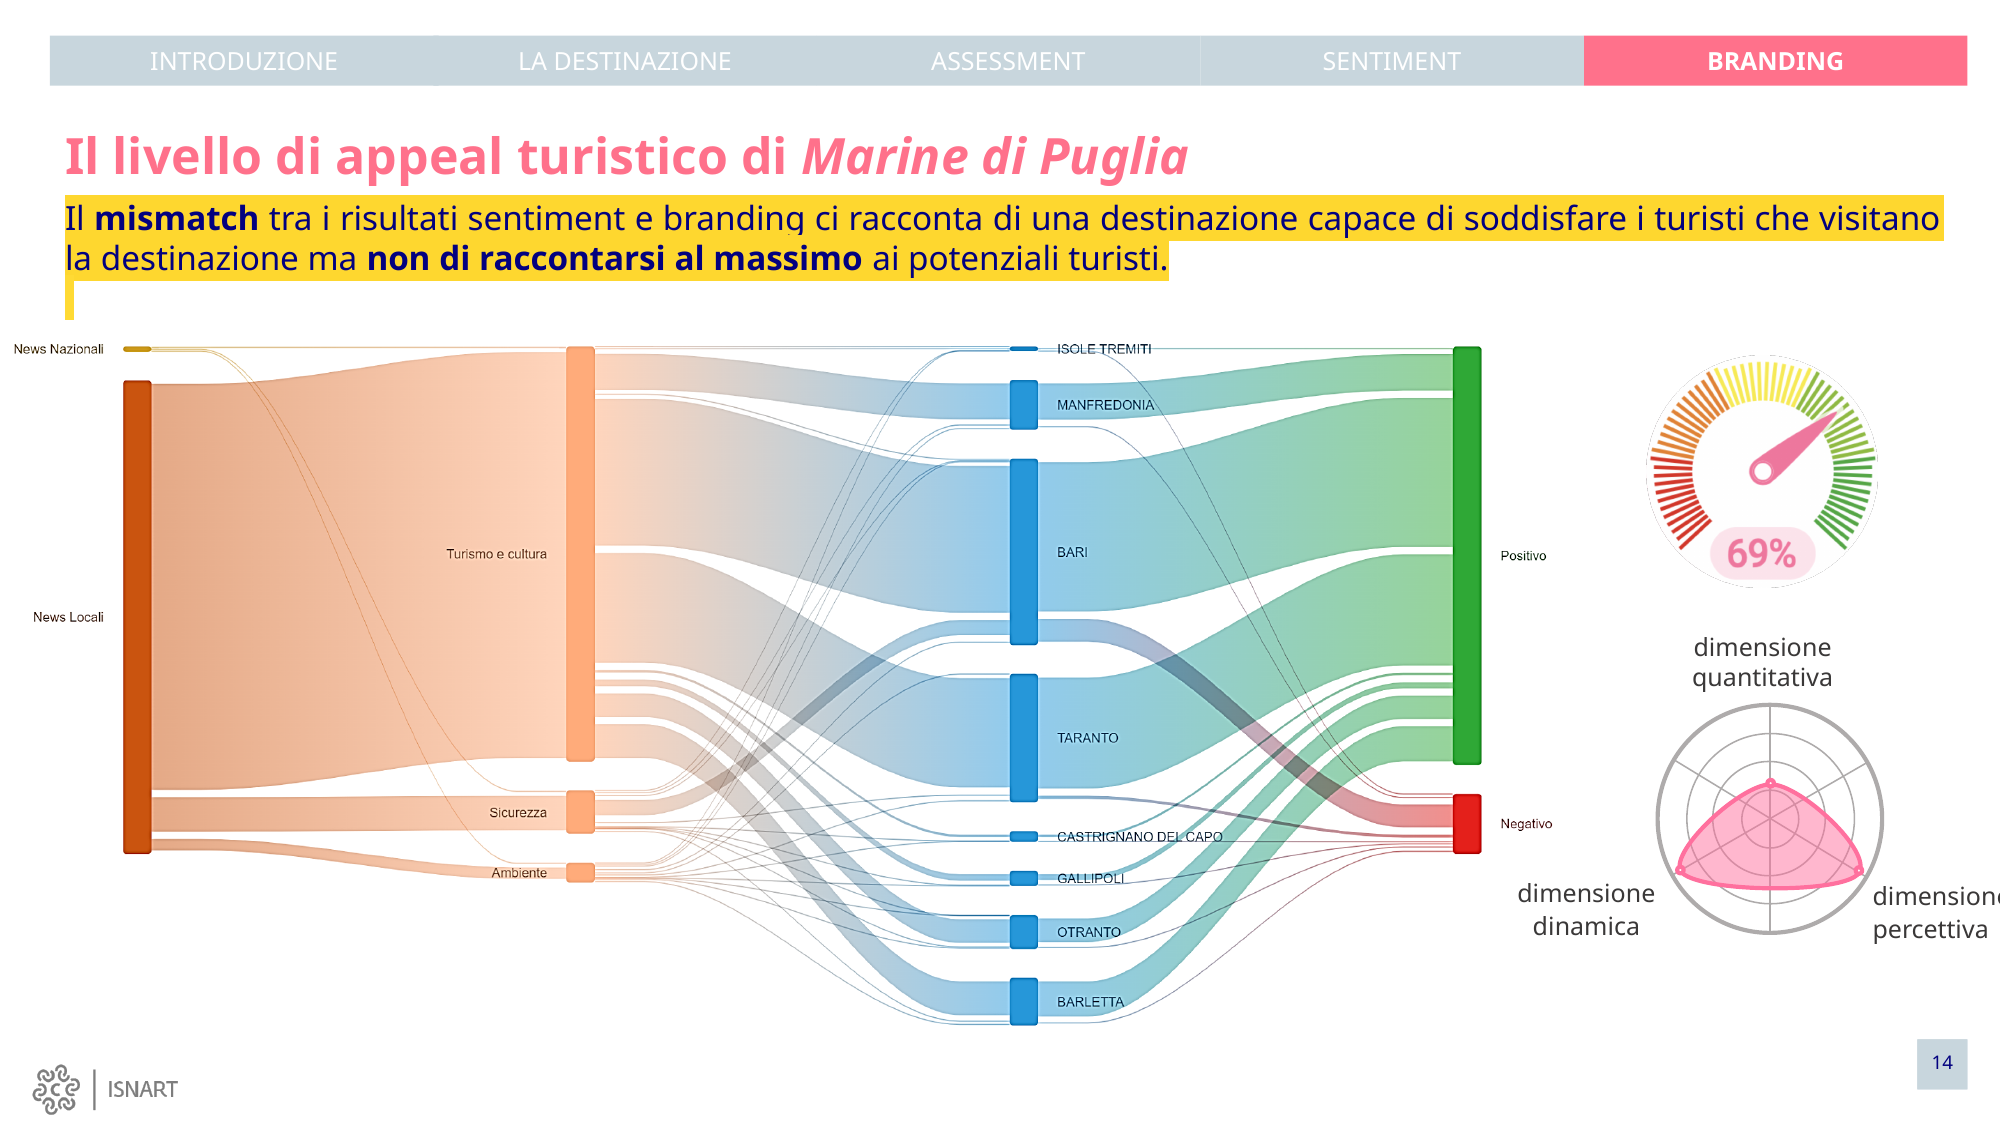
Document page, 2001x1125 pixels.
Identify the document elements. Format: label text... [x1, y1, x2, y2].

text_box INTRODUZIONE [49, 35, 439, 86]
text_box Il mismatch tra i risultati sentiment e branding ci racconta di una destinazione capace di soddisfare i turisti che visitano la destinazione ma non di raccontarsi al massimo ai potenziali turisti. [49, 216, 1959, 299]
text_box SENTIMENT [1200, 35, 1584, 86]
slide_number 14 [1900, 1038, 1985, 1090]
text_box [1501, 628, 2000, 947]
picture [32, 1064, 178, 1115]
picture [1645, 355, 1878, 588]
text_box BRANDING [1584, 35, 1968, 86]
text_box Il livello di appeal turistico di Marine di Puglia [50, 126, 1694, 183]
text_box LA DESTINAZIONE [439, 35, 816, 86]
picture [1, 322, 1599, 1062]
text_box ASSESSMENT [816, 35, 1200, 86]
